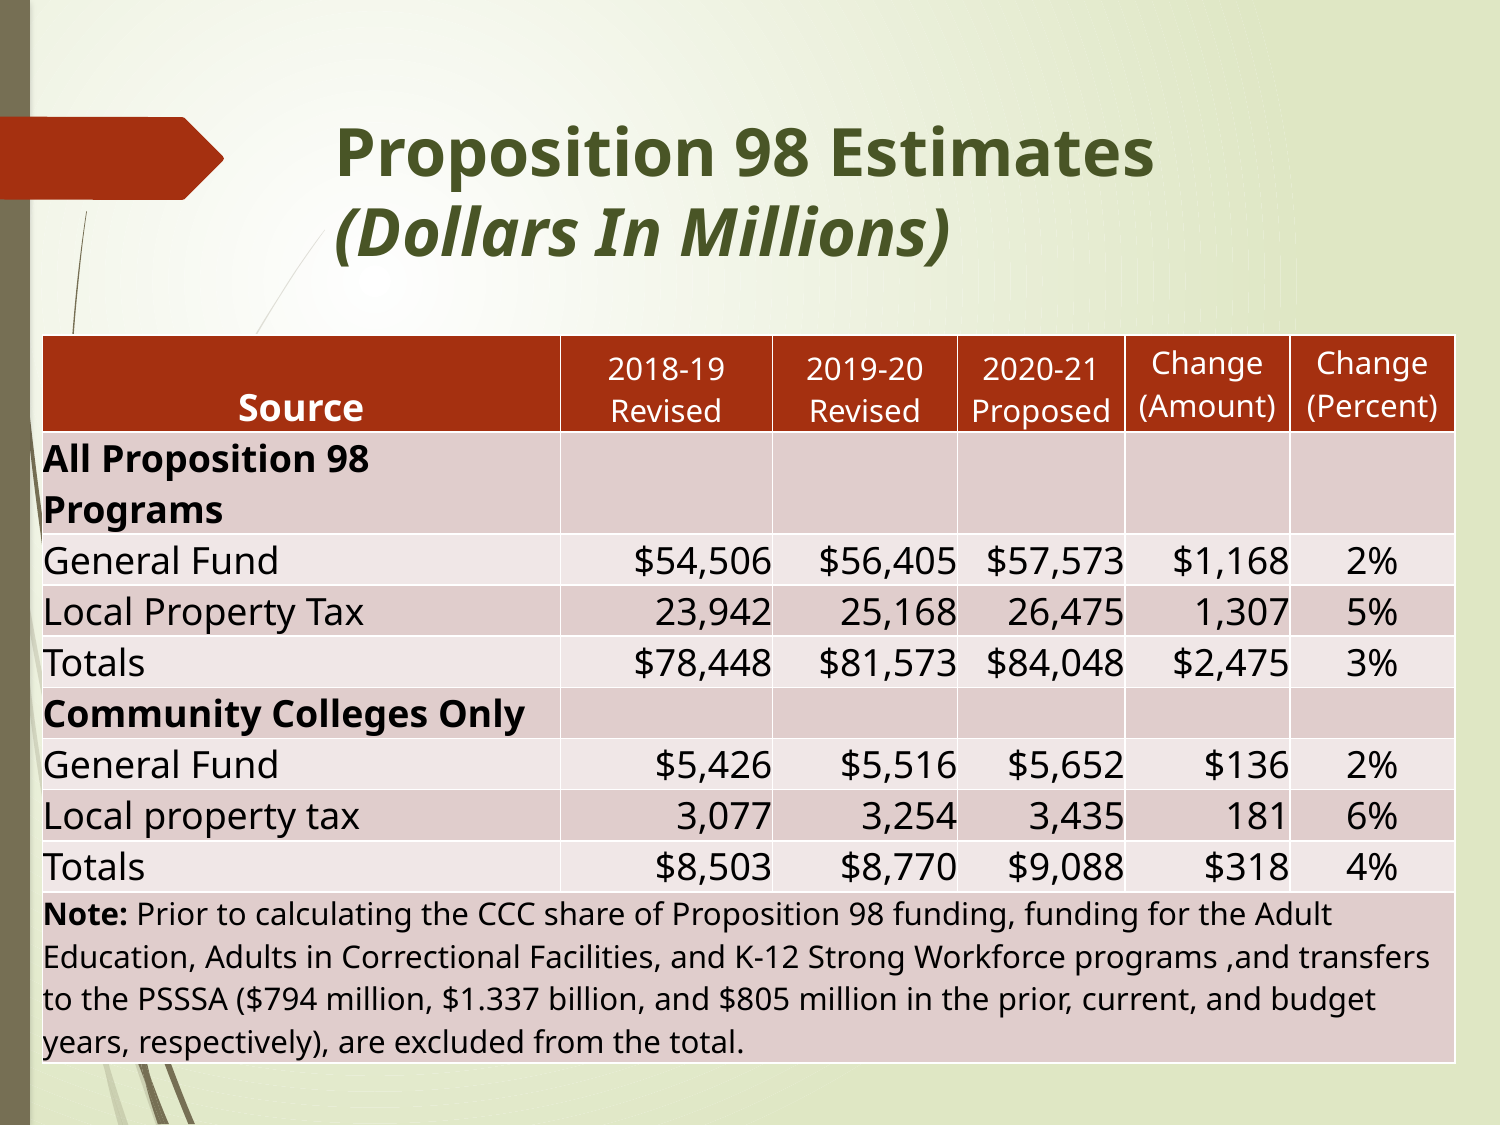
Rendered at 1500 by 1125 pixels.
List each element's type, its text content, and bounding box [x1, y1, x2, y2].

title Proposition 98 Estimates (Dollars In Millions) [319, 102, 1400, 313]
table_cell 4% [1291, 842, 1454, 891]
table_header Source [43, 336, 560, 431]
table_cell Local property tax [43, 790, 560, 840]
table_header 2018-19 Revised [561, 336, 772, 431]
table_cell 181 [1126, 790, 1289, 840]
table_cell [958, 433, 1124, 533]
table_header 2020-21 Proposed [958, 336, 1124, 431]
table_cell All Proposition 98 Programs [43, 433, 560, 533]
table_cell General Fund [43, 739, 560, 789]
table_cell 3,435 [958, 790, 1124, 840]
table_cell [561, 688, 772, 738]
table_cell [1291, 433, 1454, 533]
table_cell 3,077 [561, 790, 772, 840]
table_cell 1,307 [1126, 586, 1289, 635]
table_cell [773, 688, 957, 738]
table_cell 25,168 [773, 586, 957, 635]
table_cell $54,506 [561, 535, 772, 584]
table_cell [1126, 688, 1289, 738]
table_cell $78,448 [561, 637, 772, 687]
table_cell $8,503 [561, 842, 772, 891]
table_cell 23,942 [561, 586, 772, 635]
table_cell Totals [43, 842, 560, 891]
table_cell Community Colleges Only [43, 688, 560, 738]
table_cell 2% [1291, 739, 1454, 789]
table_cell 3,254 [773, 790, 957, 840]
table_cell $5,426 [561, 739, 772, 789]
table_cell [561, 433, 772, 533]
table_cell 2% [1291, 535, 1454, 584]
table_cell $56,405 [773, 535, 957, 584]
table_header Change (Amount) [1126, 336, 1289, 431]
table_cell 5% [1291, 586, 1454, 635]
table_cell $1,168 [1126, 535, 1289, 584]
table_cell $136 [1126, 739, 1289, 789]
table_cell Note: Prior to calculating the CCC share of Proposition 98 funding, funding for the Adult Education, Adults in Correctional Facilities, and K-12 Strong Workforce programs ,and transfers to the PSSSA ($794 million, $1.337 billion, and $805 million in the prior, current, and budget years, respectively), are excluded from the total. [43, 893, 1454, 1062]
table_cell [1291, 688, 1454, 738]
table_cell $9,088 [958, 842, 1124, 891]
table_cell $84,048 [958, 637, 1124, 687]
table_cell $5,652 [958, 739, 1124, 789]
table_cell Totals [43, 637, 560, 687]
table_cell $8,770 [773, 842, 957, 891]
table_cell 3% [1291, 637, 1454, 687]
table_cell 6% [1291, 790, 1454, 840]
table_cell Local Property Tax [43, 586, 560, 635]
table_cell $318 [1126, 842, 1289, 891]
table_cell $5,516 [773, 739, 957, 789]
table_cell $81,573 [773, 637, 957, 687]
table_header 2019-20 Revised [773, 336, 957, 431]
table_cell [773, 433, 957, 533]
table_cell $2,475 [1126, 637, 1289, 687]
table_cell $57,573 [958, 535, 1124, 584]
table_cell [958, 688, 1124, 738]
table_cell 26,475 [958, 586, 1124, 635]
table_cell [1126, 433, 1289, 533]
table_header Change (Percent) [1291, 336, 1454, 431]
table_cell General Fund [43, 535, 560, 584]
